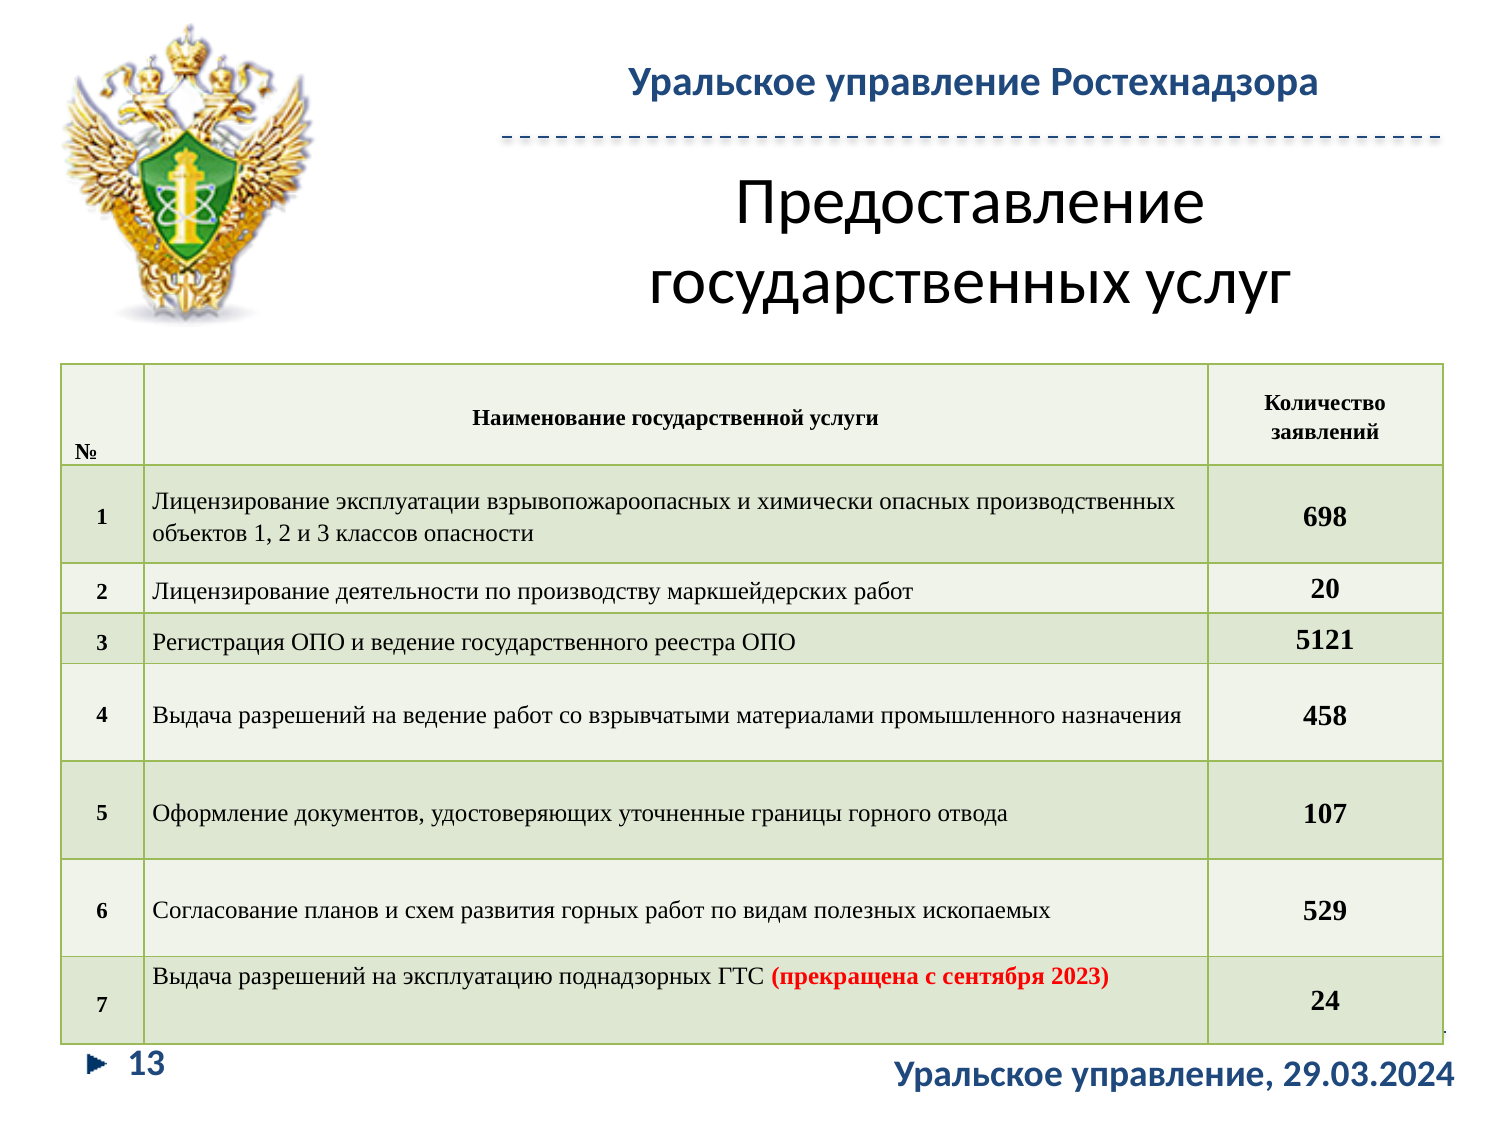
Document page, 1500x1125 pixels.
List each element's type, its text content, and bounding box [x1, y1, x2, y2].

table_cell 5121 [1209, 614, 1442, 663]
table_cell 6 [62, 860, 143, 956]
table_cell Лицензирование деятельности по производству маркшейдерских работ [145, 564, 1207, 612]
table_cell 1 [62, 466, 143, 562]
table_cell 529 [1209, 860, 1442, 956]
table_cell 7 [62, 957, 143, 1043]
table_cell Оформление документов, удостоверяющих уточненные границы горного отвода [145, 762, 1207, 858]
table_cell 3 [62, 614, 143, 663]
table_header Количество заявлений [1209, 365, 1442, 464]
picture [60, 23, 320, 327]
text_box Уральское управление, 29.03.2024 [879, 1041, 1471, 1102]
text_box Уральское управление Ростехнадзора [474, 46, 1474, 111]
table_cell 5 [62, 762, 143, 858]
table_cell 107 [1209, 762, 1442, 858]
table_cell 24 [1209, 957, 1442, 1031]
picture [80, 1047, 107, 1074]
table_cell Выдача разрешений на эксплуатацию поднадзорных ГТС (прекращена с сентября 2023) [145, 957, 1207, 1031]
table_cell Регистрация ОПО и ведение государственного реестра ОПО [145, 614, 1207, 663]
table_cell 698 [1209, 466, 1442, 562]
table_cell 458 [1209, 664, 1442, 760]
table_header Наименование государственной услуги [145, 365, 1207, 464]
table_cell Лицензирование эксплуатации взрывопожароопасных и химически опасных производственных объектов 1, 2 и 3 классов опасности [145, 466, 1207, 562]
table_cell 20 [1209, 564, 1442, 612]
table_cell Выдача разрешений на ведение работ со взрывчатыми материалами промышленного назначения [145, 664, 1207, 760]
text_box 13 [65, 1045, 181, 1091]
table_cell 2 [62, 564, 143, 612]
text_box Предоставление государственных услуг [499, 149, 1443, 325]
table_cell Согласование планов и схем развития горных работ по видам полезных ископаемых [145, 860, 1207, 956]
table_cell 4 [62, 664, 143, 760]
table_header № [62, 365, 143, 464]
